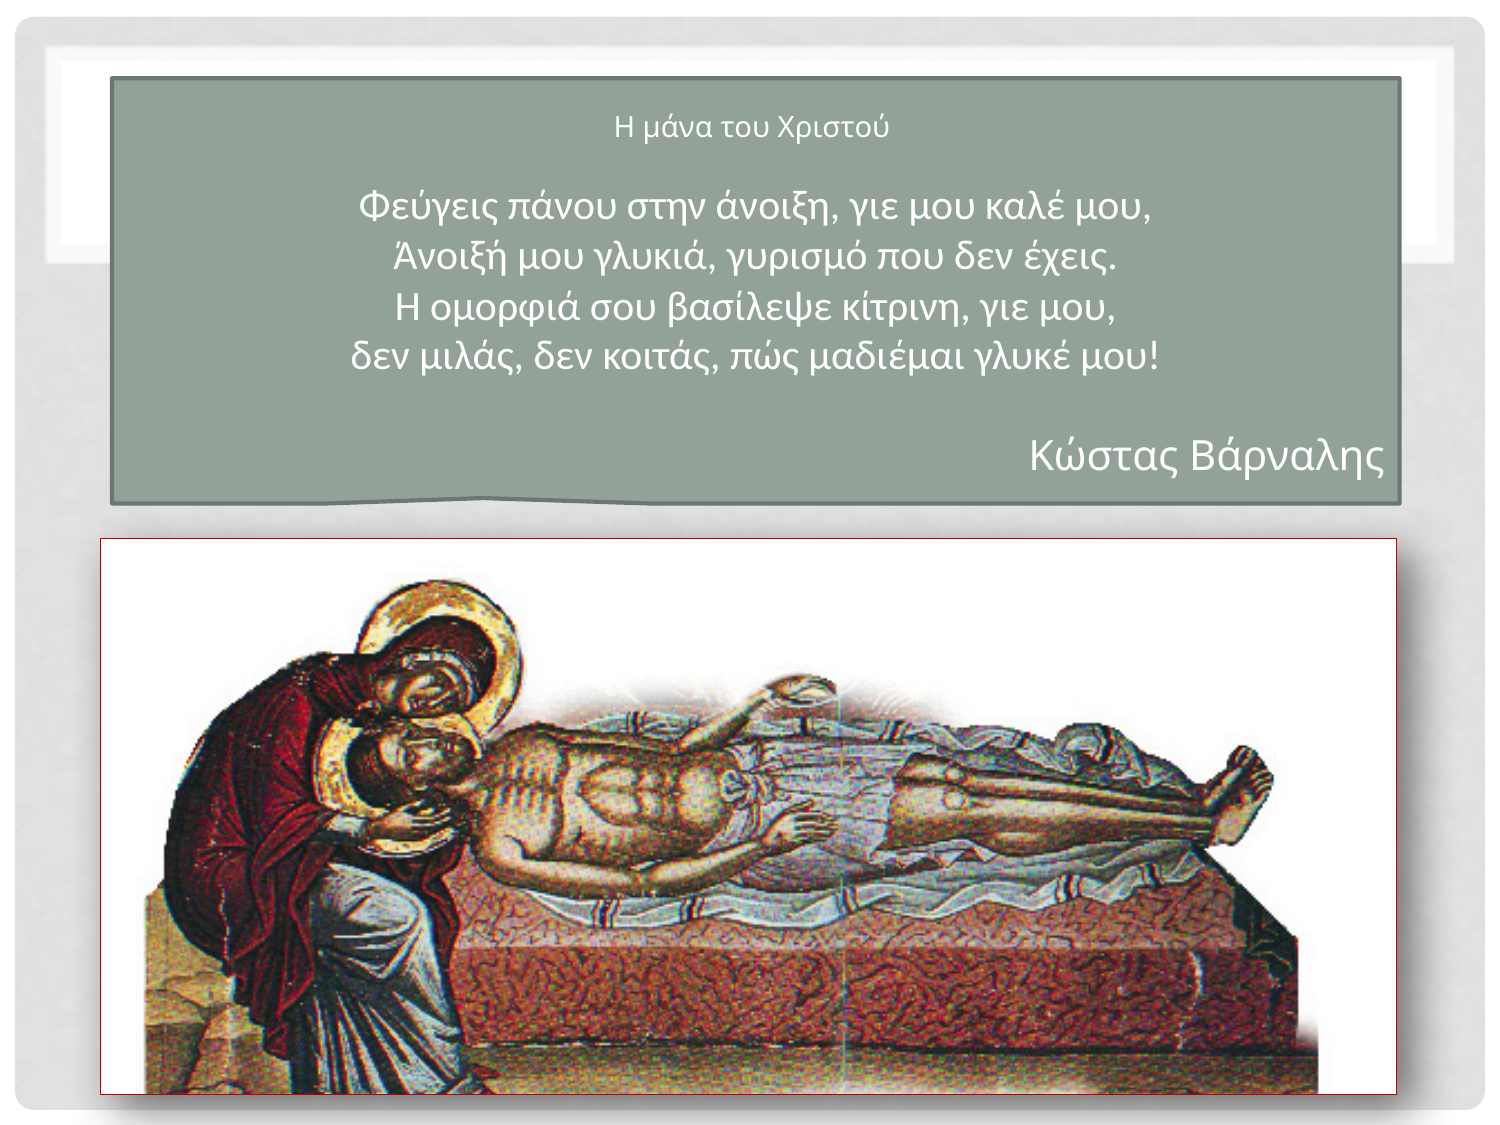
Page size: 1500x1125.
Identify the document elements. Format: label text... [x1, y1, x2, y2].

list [100, 538, 1398, 1095]
text_box Η μάνα του Χριστού Φεύγεις πάνου στην άνοιξη, γιε μου καλέ μου, Άνοιξή μου γλυκιά, γυρισμό που δεν έχεις. Η ομορφιά σου βασίλεψε κίτρινη, γιε μου, δεν μιλάς, δεν κοιτάς, πώς μαδιέμαι γλυκέ μου! Κώστας Βάρναλης [109, 76, 1402, 506]
